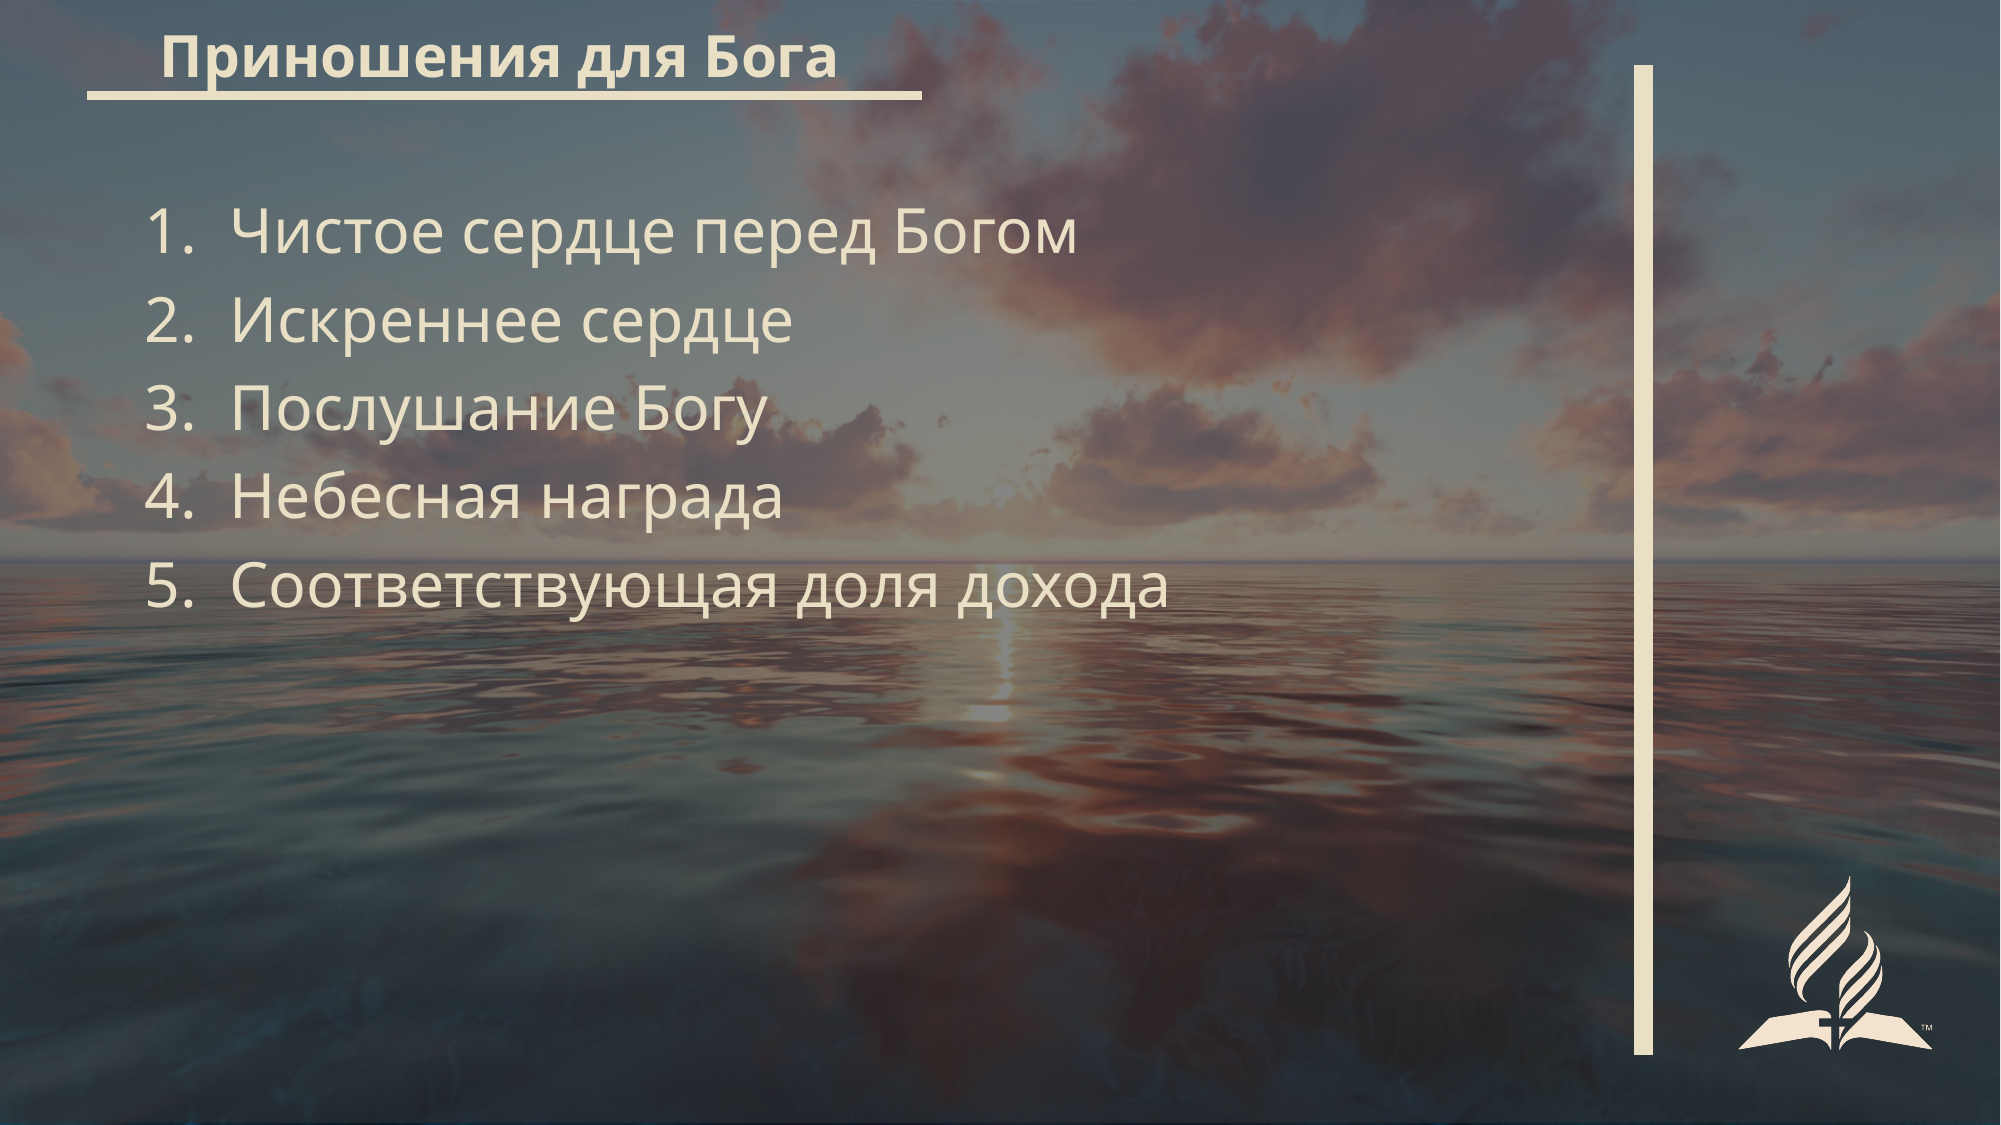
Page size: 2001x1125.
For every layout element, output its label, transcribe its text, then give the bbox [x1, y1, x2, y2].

text_box Приношения для Бога [0, 0, 1155, 98]
text_box [1634, 65, 1653, 1055]
text_box Чистое сердце перед Богом Искреннее сердце Послушание Богу Небесная награда Соответствующая доля дохода [130, 192, 1608, 1026]
picture [0, 0, 2001, 1125]
